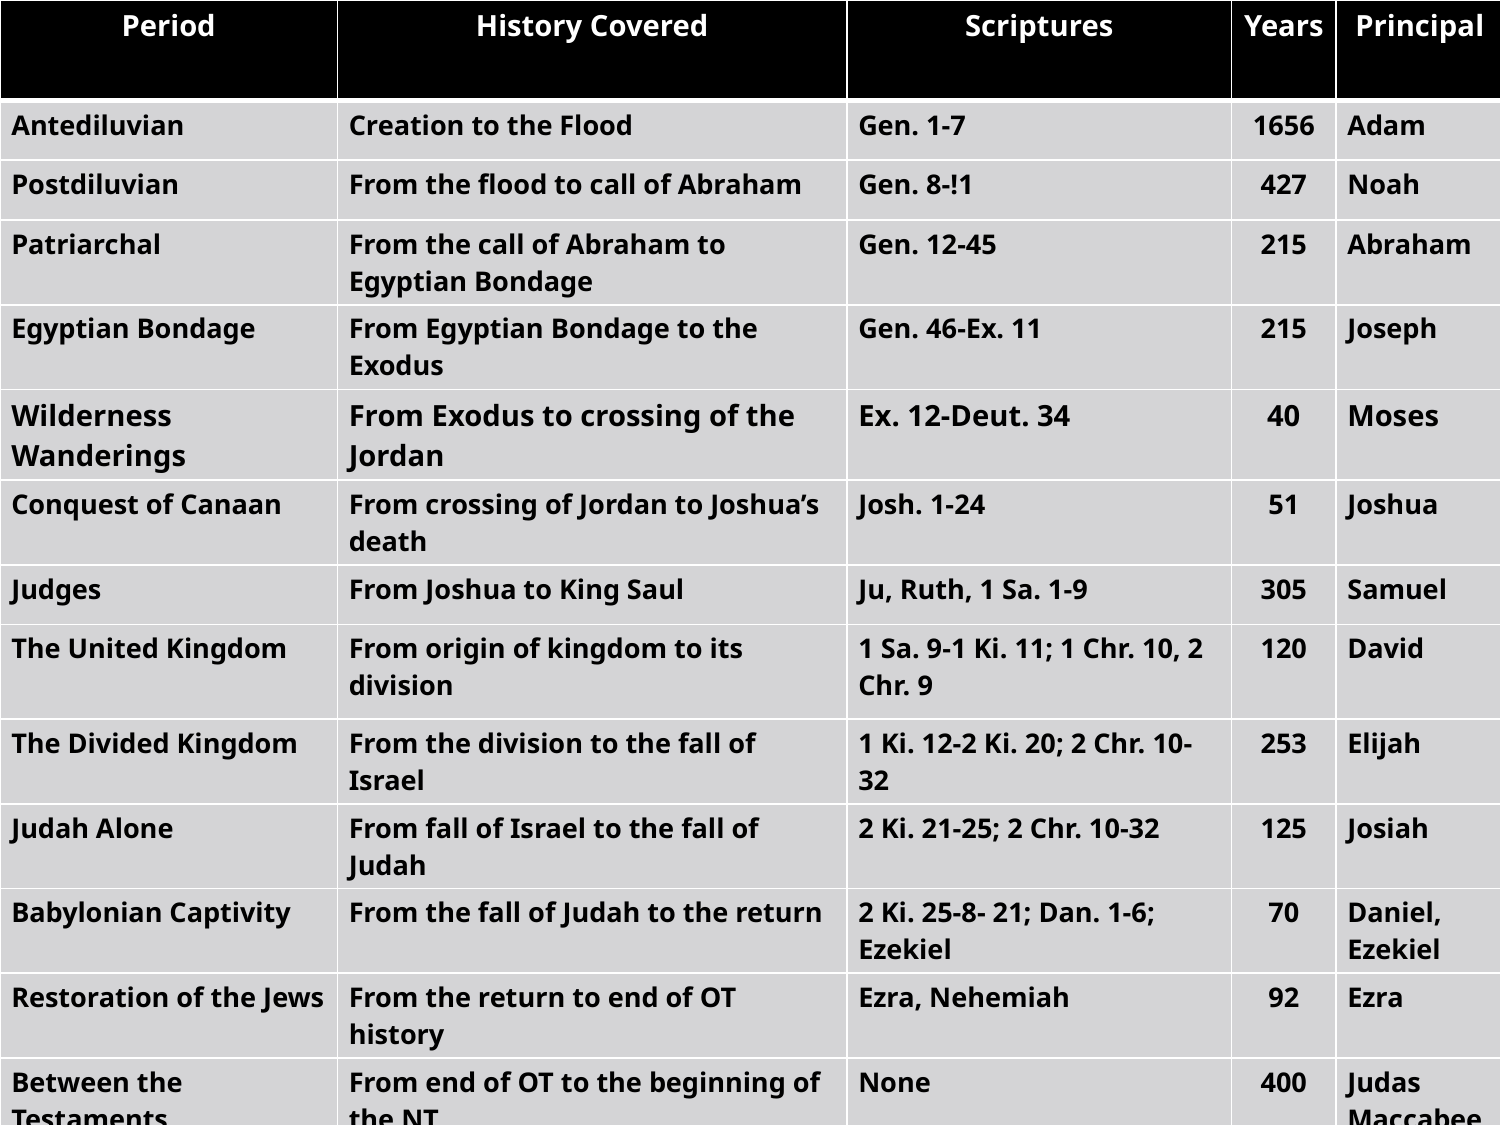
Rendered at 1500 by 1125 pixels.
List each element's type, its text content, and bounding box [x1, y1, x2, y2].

table_cell From Exodus to crossing of the Jordan [338, 390, 846, 479]
table_header Principal [1337, 1, 1500, 98]
table_header History Covered [338, 1, 846, 98]
table_cell From the division to the fall of Israel [338, 720, 846, 803]
table_cell Joshua [1337, 481, 1500, 564]
table_cell Josiah [1337, 805, 1500, 888]
table_cell Babylonian Captivity [1, 889, 337, 972]
table_cell 1656 [1232, 103, 1335, 159]
table_cell The United Kingdom [1, 625, 337, 718]
table_cell Joseph [1337, 306, 1500, 389]
table_cell Conquest of Canaan [1, 481, 337, 564]
table_cell From end of OT to the beginning of the NT [338, 1059, 846, 1125]
table_cell From the flood to call of Abraham [338, 161, 846, 219]
table_cell 427 [1232, 161, 1335, 219]
table_cell Patriarchal [1, 221, 337, 304]
table_cell David [1337, 625, 1500, 718]
table_cell 400 [1232, 1059, 1335, 1125]
table_cell 1 Sa. 9-1 Ki. 11; 1 Chr. 10, 2 Chr. 9 [848, 625, 1231, 718]
table_cell 2 Ki. 21-25; 2 Chr. 10-32 [848, 805, 1231, 888]
table_cell 2 Ki. 25-8- 21; Dan. 1-6; Ezekiel [848, 889, 1231, 972]
table_cell Judges [1, 566, 337, 624]
table_cell Elijah [1337, 720, 1500, 803]
table_cell Judas Maccabee [1337, 1059, 1500, 1125]
table_header Scriptures [848, 1, 1231, 98]
table_cell 40 [1232, 390, 1335, 479]
table_cell Judah Alone [1, 805, 337, 888]
table_cell Gen. 12-45 [848, 221, 1231, 304]
table_cell The Divided Kingdom [1, 720, 337, 803]
table_cell Gen. 46-Ex. 11 [848, 306, 1231, 389]
table_cell Gen. 1-7 [848, 103, 1231, 159]
table_cell Ju, Ruth, 1 Sa. 1-9 [848, 566, 1231, 624]
table_cell Daniel, Ezekiel [1337, 889, 1500, 972]
table_cell From the fall of Judah to the return [338, 889, 846, 972]
table_cell Creation to the Flood [338, 103, 846, 159]
table_cell Postdiluvian [1, 161, 337, 219]
table_cell Restoration of the Jews [1, 974, 337, 1057]
table_cell 92 [1232, 974, 1335, 1057]
table_cell Gen. 8-!1 [848, 161, 1231, 219]
table_cell 125 [1232, 805, 1335, 888]
table_cell Egyptian Bondage [1, 306, 337, 389]
table_cell From origin of kingdom to its division [338, 625, 846, 718]
table_cell Between the Testaments [1, 1059, 337, 1125]
table_cell None [848, 1059, 1231, 1125]
table_cell From fall of Israel to the fall of Judah [338, 805, 846, 888]
table_cell 70 [1232, 889, 1335, 972]
table_cell Antediluvian [1, 103, 337, 159]
table_cell Adam [1337, 103, 1500, 159]
table_cell From crossing of Jordan to Joshua’s death [338, 481, 846, 564]
table_cell Samuel [1337, 566, 1500, 624]
table_header Years [1232, 1, 1335, 98]
table_cell 215 [1232, 306, 1335, 389]
table_cell From Egyptian Bondage to the Exodus [338, 306, 846, 389]
table_cell 253 [1232, 720, 1335, 803]
table_cell From Joshua to King Saul [338, 566, 846, 624]
table_cell 1 Ki. 12-2 Ki. 20; 2 Chr. 10-32 [848, 720, 1231, 803]
table_cell Ezra, Nehemiah [848, 974, 1231, 1057]
table_cell Wilderness Wanderings [1, 390, 337, 479]
table_cell 215 [1232, 221, 1335, 304]
table_cell Abraham [1337, 221, 1500, 304]
table_header Period [1, 1, 337, 98]
table_cell 120 [1232, 625, 1335, 718]
table_cell Noah [1337, 161, 1500, 219]
table_cell Ezra [1337, 974, 1500, 1057]
table_cell 305 [1232, 566, 1335, 624]
table_cell 51 [1232, 481, 1335, 564]
table_cell Josh. 1-24 [848, 481, 1231, 564]
table_cell Moses [1337, 390, 1500, 479]
table_cell From the return to end of OT history [338, 974, 846, 1057]
table_cell Ex. 12-Deut. 34 [848, 390, 1231, 479]
table_cell From the call of Abraham to Egyptian Bondage [338, 221, 846, 304]
